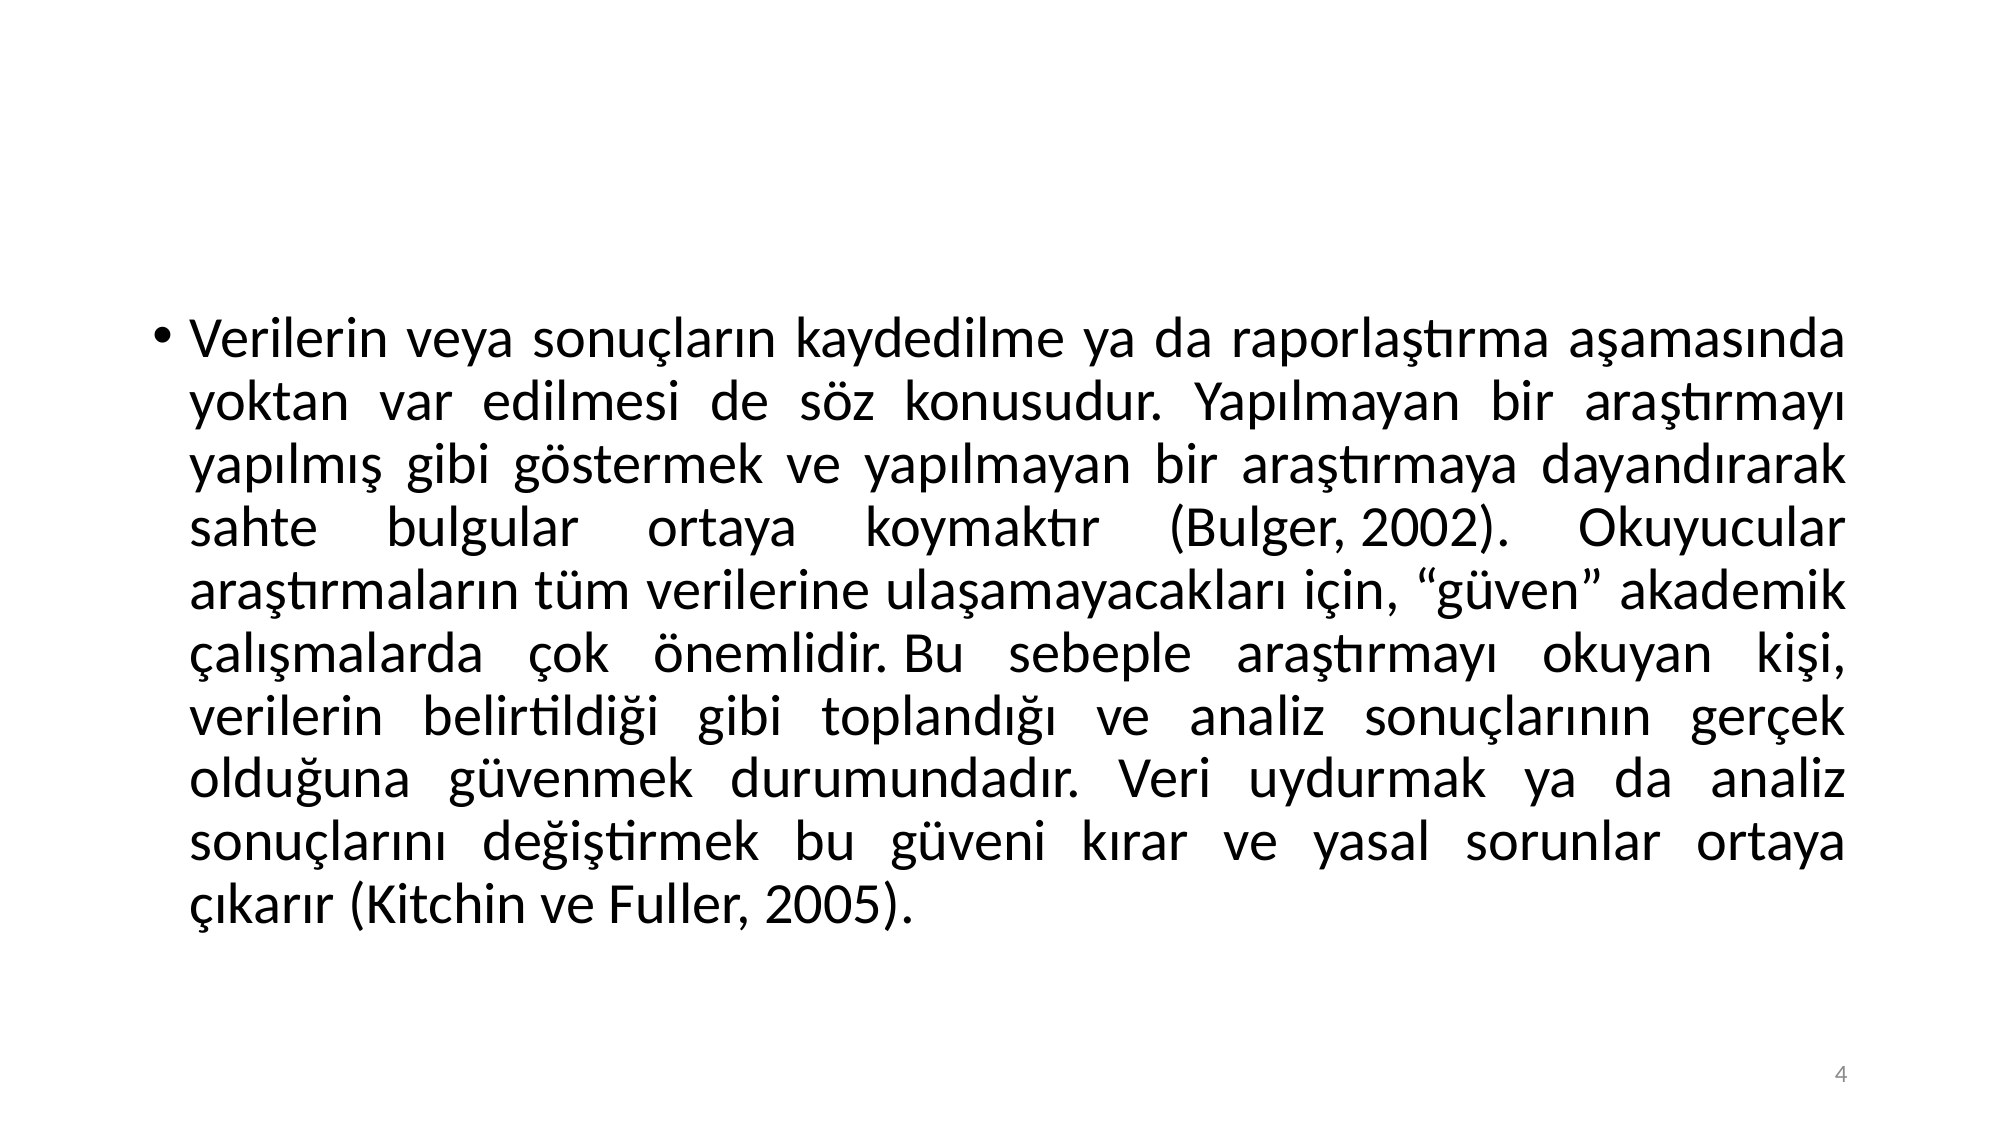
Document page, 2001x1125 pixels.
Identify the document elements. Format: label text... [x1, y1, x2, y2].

list Verilerin veya sonuçların kaydedilme ya da raporlaştırma aşamasında yoktan var edilmesi de söz konusudur. Yapılmayan bir araştırmayı yapılmış gibi göstermek ve yapılmayan bir araştırmaya dayandırarak sahte bulgular ortaya koymaktır (Bulger, 2002). Okuyucular araştırmaların tüm verilerine ulaşamayacakları için, “güven” akademik çalışmalarda çok önemlidir. Bu sebeple araştırmayı okuyan kişi, verilerin belirtildiği gibi toplandığı ve analiz sonuçlarının gerçek olduğuna güvenmek durumundadır. Veri uydurmak ya da analiz sonuçlarını değiştirmek bu güveni kırar ve yasal sorunlar ortaya çıkarır (Kitchin ve Fuller, 2005). [137, 299, 1863, 1014]
slide_number 4 [1412, 1042, 1863, 1103]
